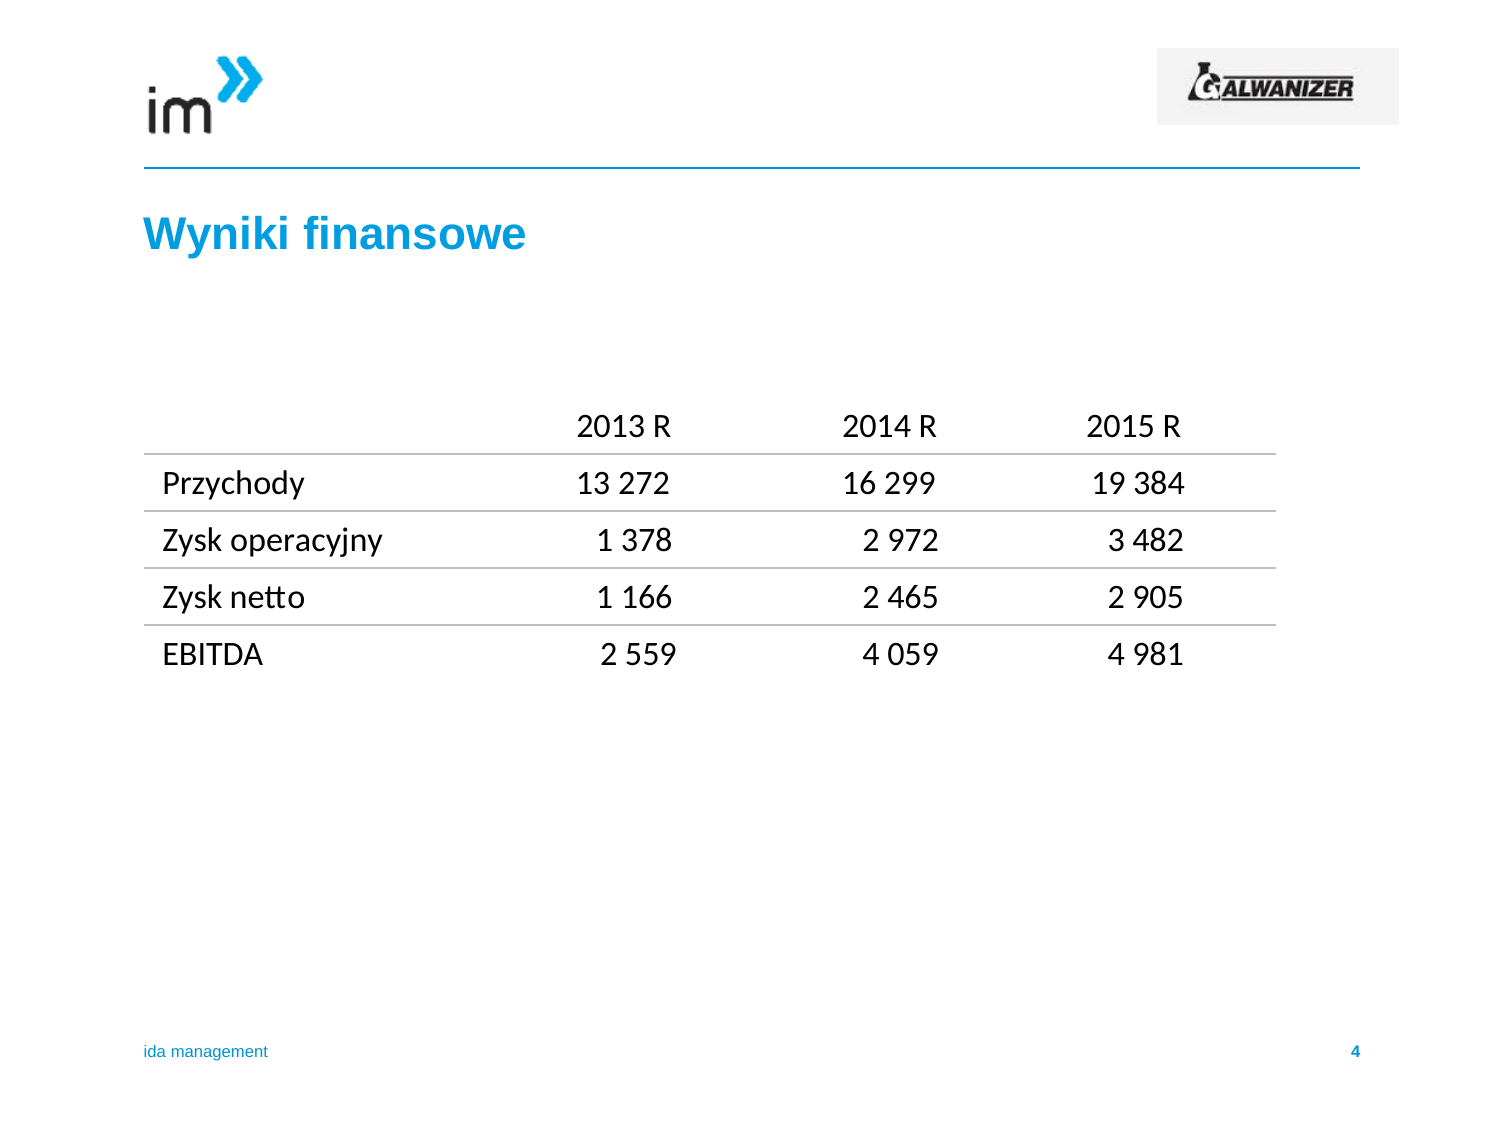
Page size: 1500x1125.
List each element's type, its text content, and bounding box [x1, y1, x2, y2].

slide_number 4 [1265, 1040, 1361, 1061]
picture [143, 397, 1500, 736]
picture [129, 27, 278, 153]
picture [1156, 48, 1400, 125]
title Wyniki finansowe [143, 203, 1357, 260]
footer ida management [143, 1040, 1265, 1061]
